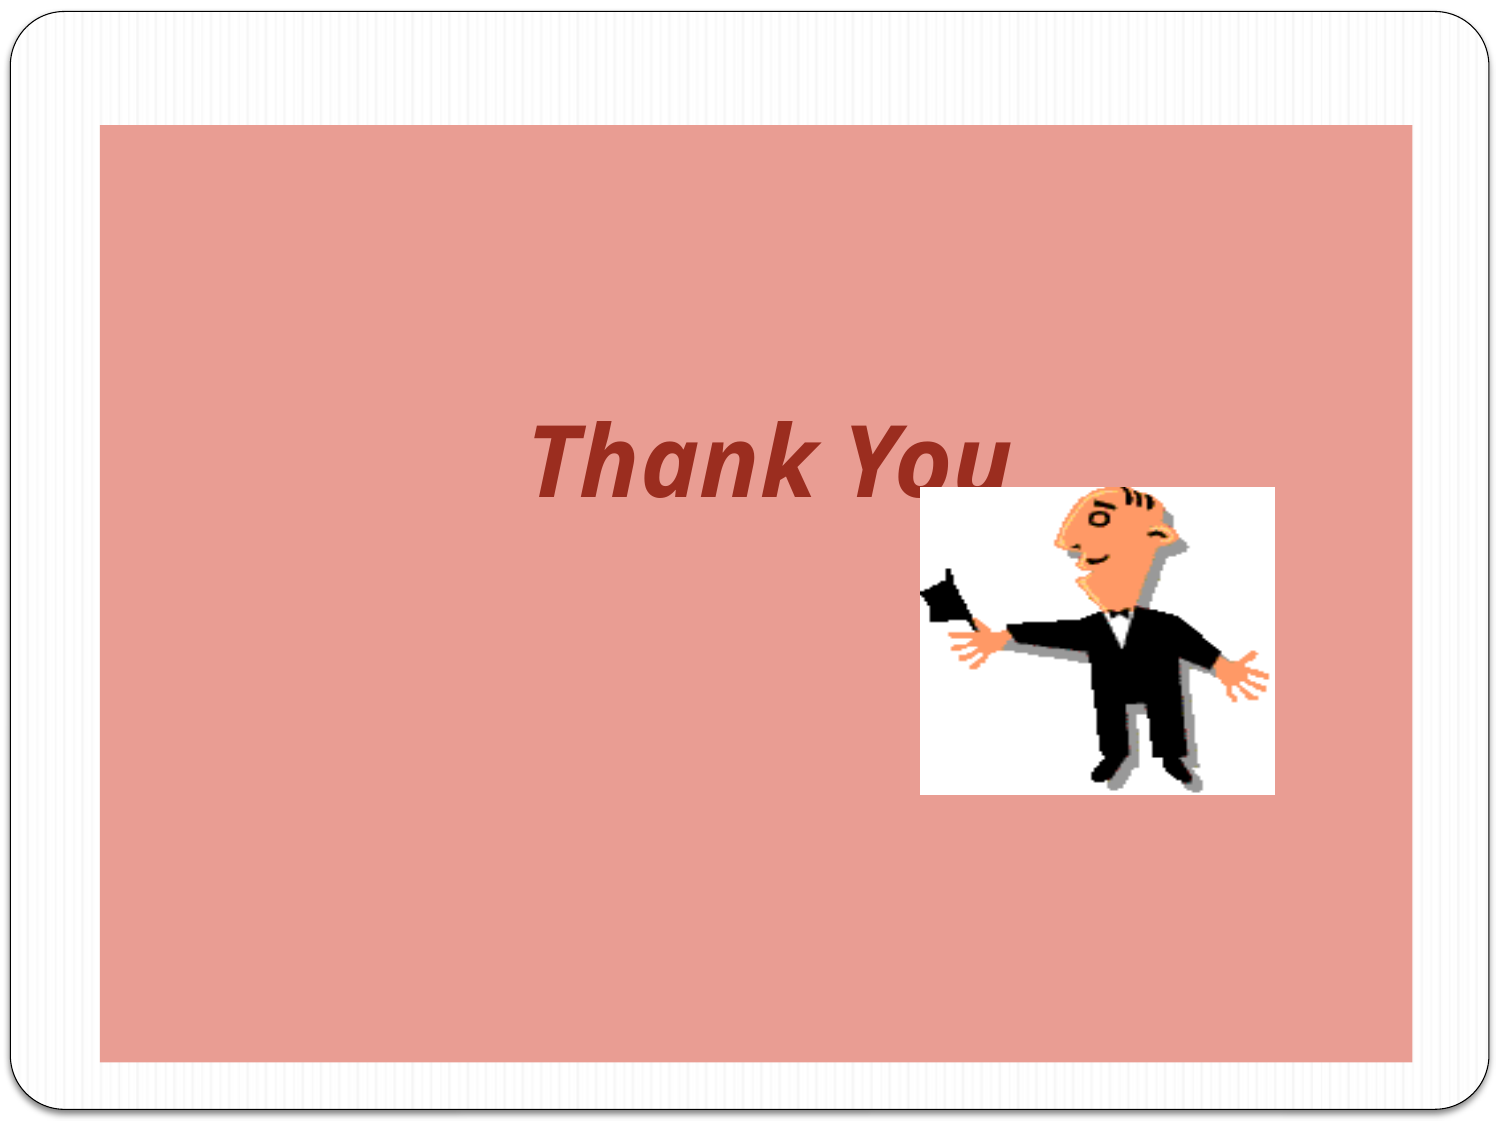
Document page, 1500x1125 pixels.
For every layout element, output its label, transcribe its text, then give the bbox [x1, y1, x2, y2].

list Thank You [99, 125, 1413, 1063]
picture [11, 12, 1488, 1108]
